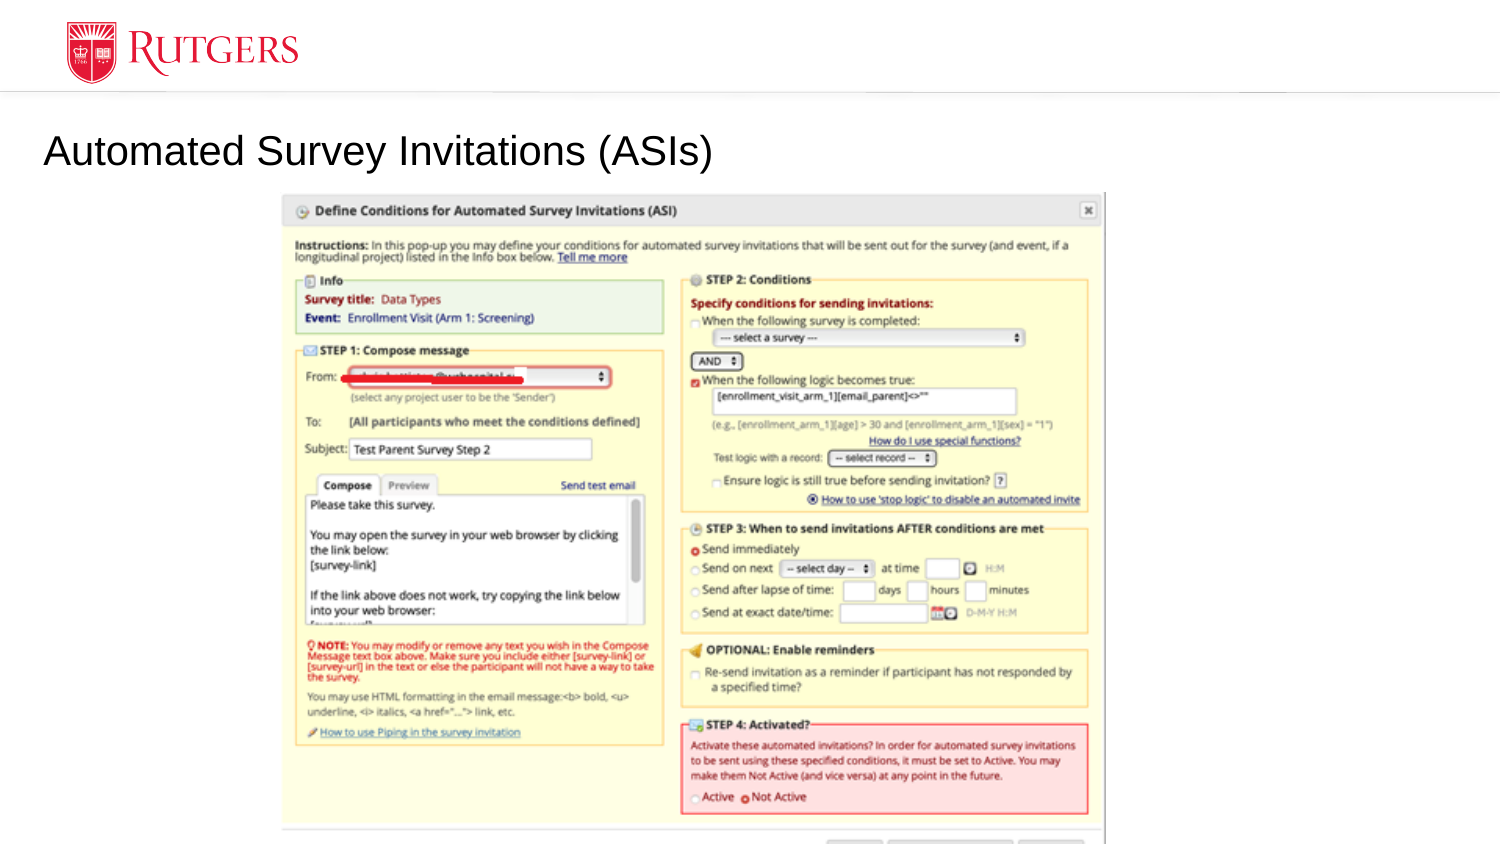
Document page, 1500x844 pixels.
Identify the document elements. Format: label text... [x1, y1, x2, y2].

text_box Automated Survey Invitations (ASIs) [28, 116, 786, 181]
picture [279, 192, 1106, 844]
picture [67, 22, 298, 84]
